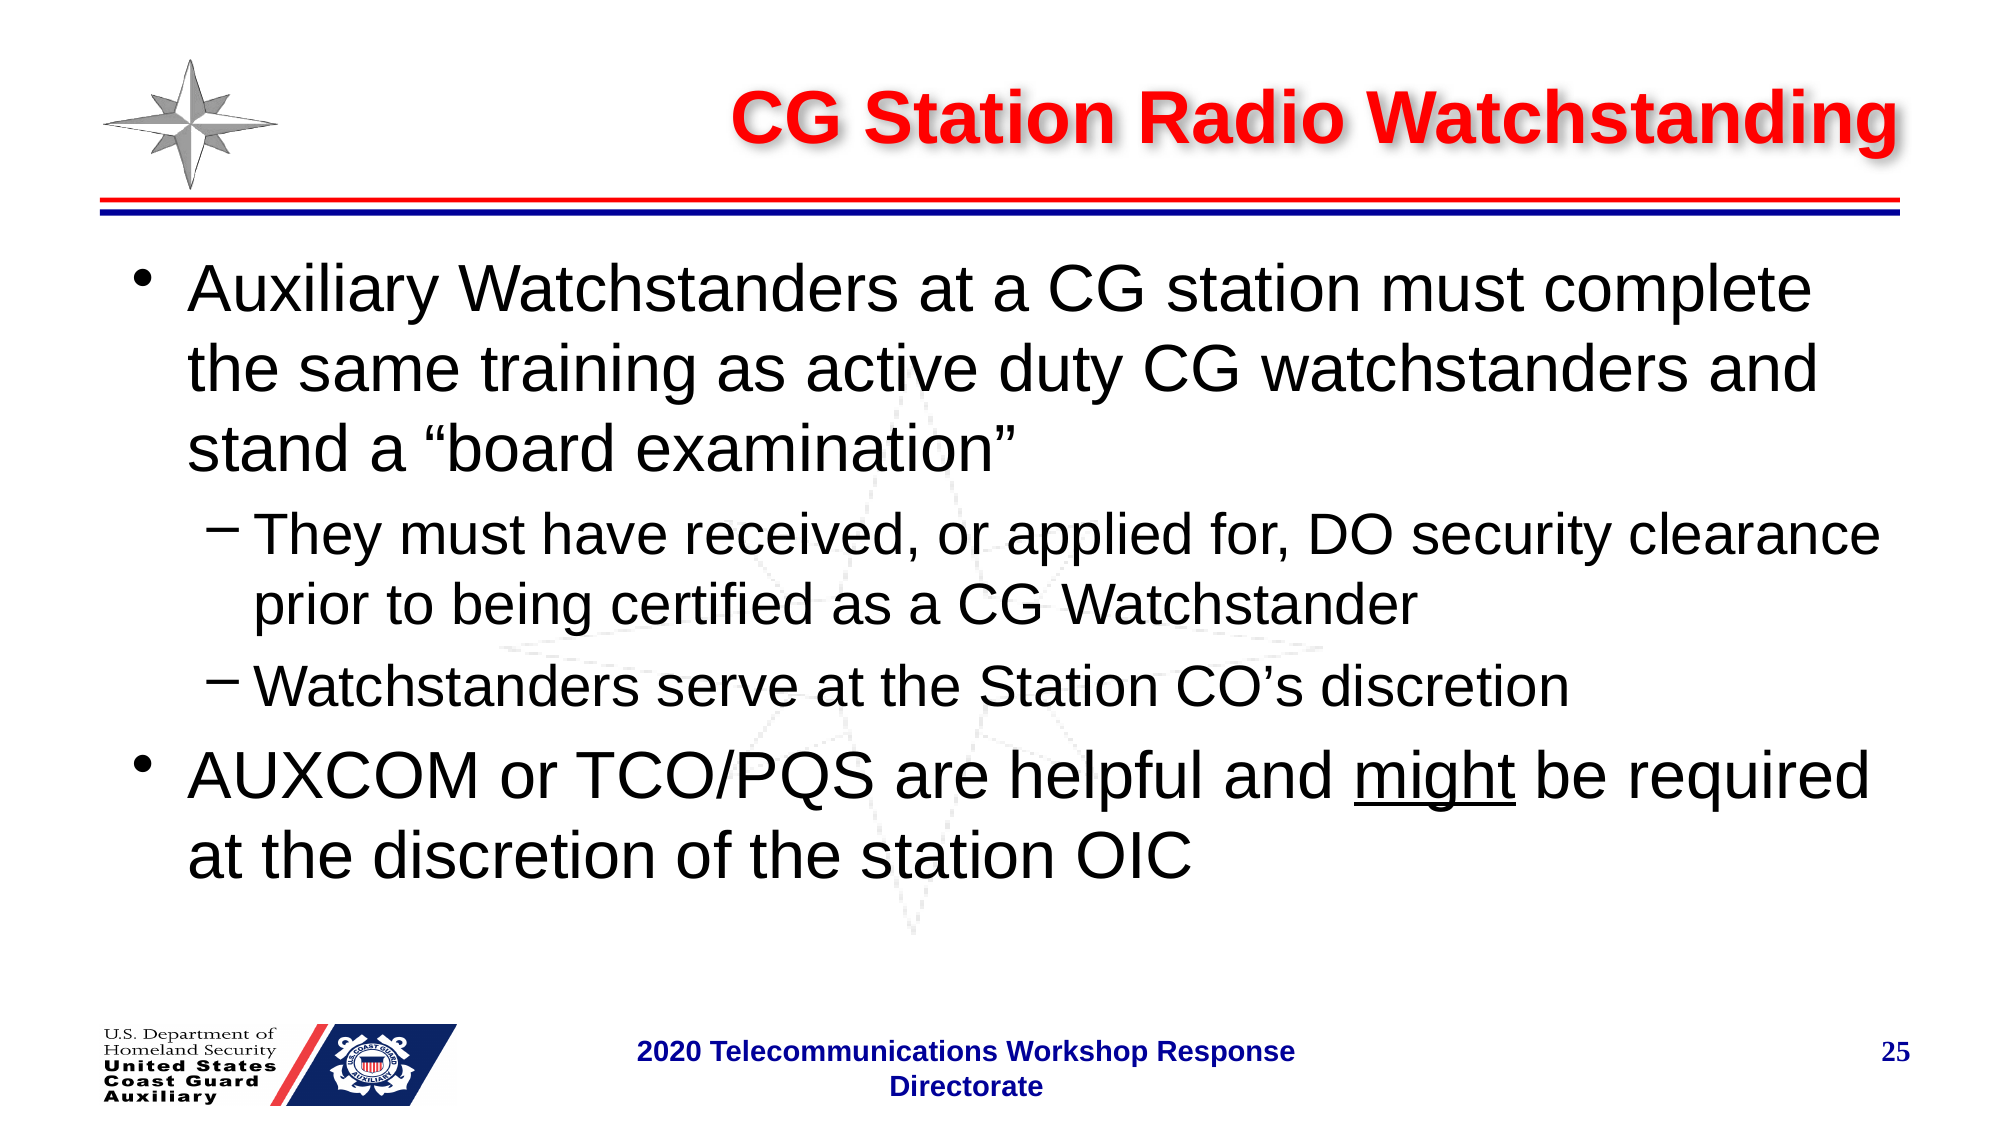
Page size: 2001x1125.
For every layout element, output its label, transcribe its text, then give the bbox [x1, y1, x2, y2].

title CG Station Radio Watchstanding [99, 26, 1917, 200]
list Auxiliary Watchstanders at a CG station must complete the same training as active duty CG watchstanders and stand a “board examination” They must have received, or applied for, DO security clearance prior to being certified as a CG Watchstander Watchstanders serve at the Station CO’s discretion AUXCOM or TCO/PQS are helpful and might be required at the discretion of the station OIC [116, 237, 1900, 1005]
text_box 25 [1866, 1025, 1950, 1075]
picture [99, 1024, 457, 1106]
footer 2020 Telecommunications Workshop Response Directorate [599, 1024, 1334, 1104]
